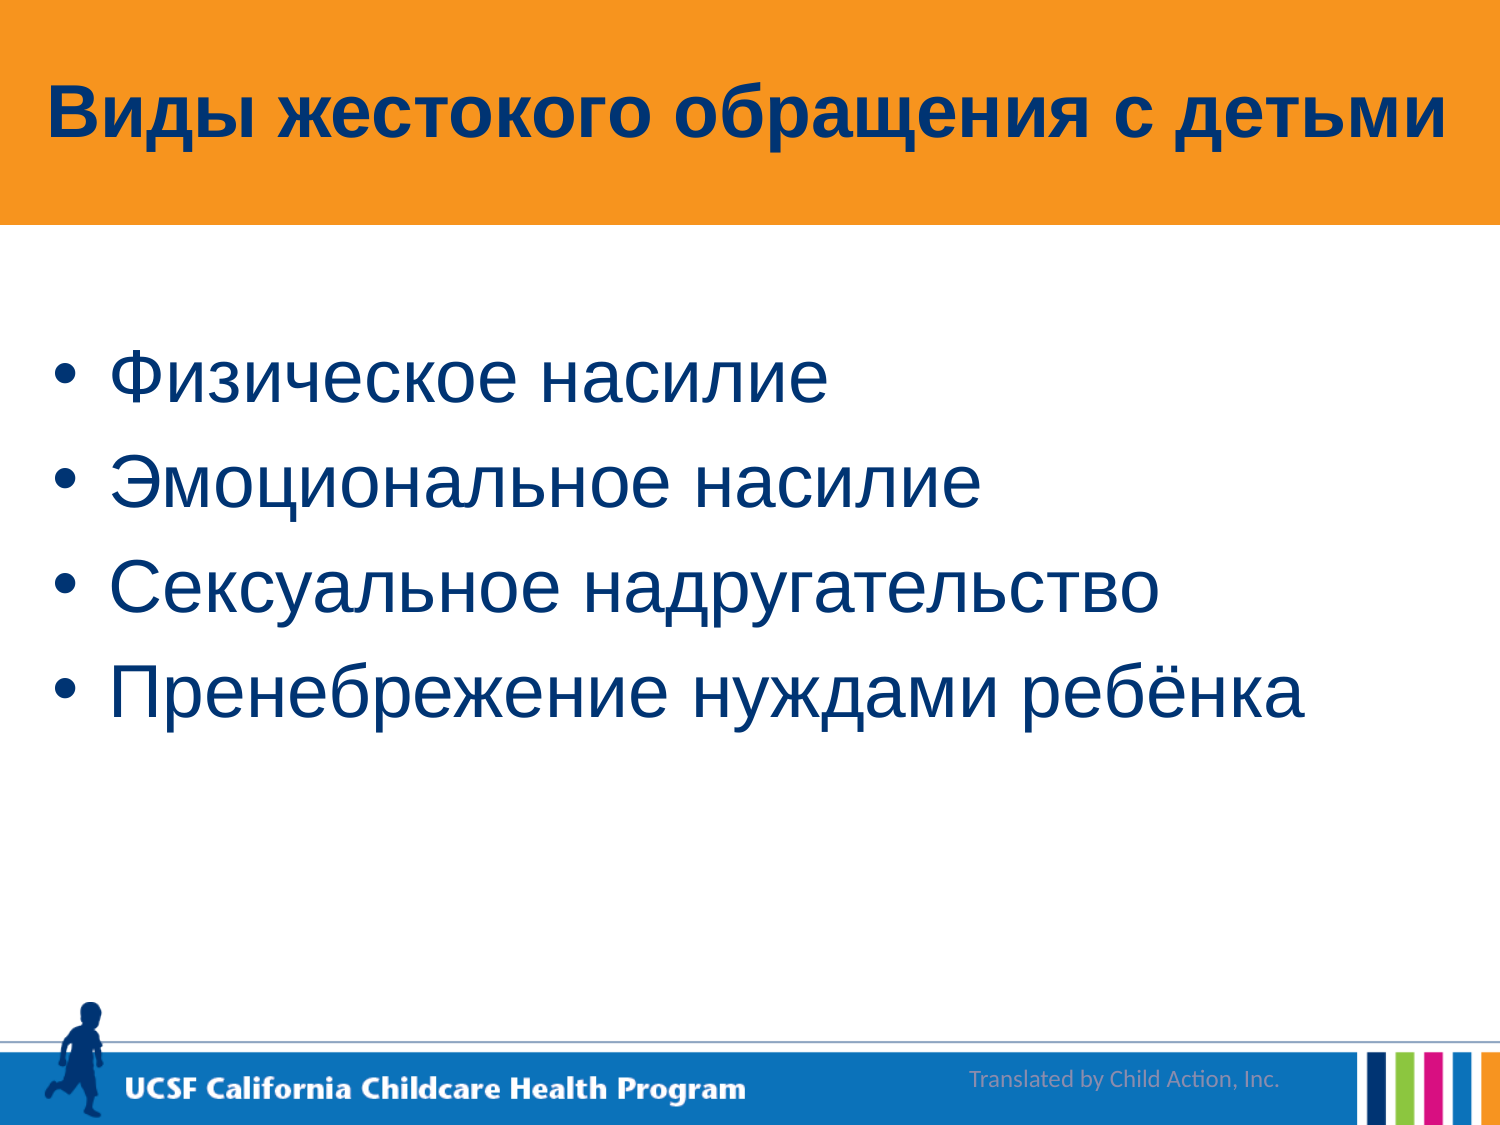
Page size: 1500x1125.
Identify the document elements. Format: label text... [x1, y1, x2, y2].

title Виды жестокого обращения с детьми [0, 0, 1500, 225]
list Физическое насилие Эмоциональное насилие Сексуальное надругательство Пренебрежение нуждами ребёнка [37, 224, 1475, 1038]
footer Translated by Child Action, Inc. [887, 1047, 1363, 1107]
picture [0, 1002, 1500, 1125]
